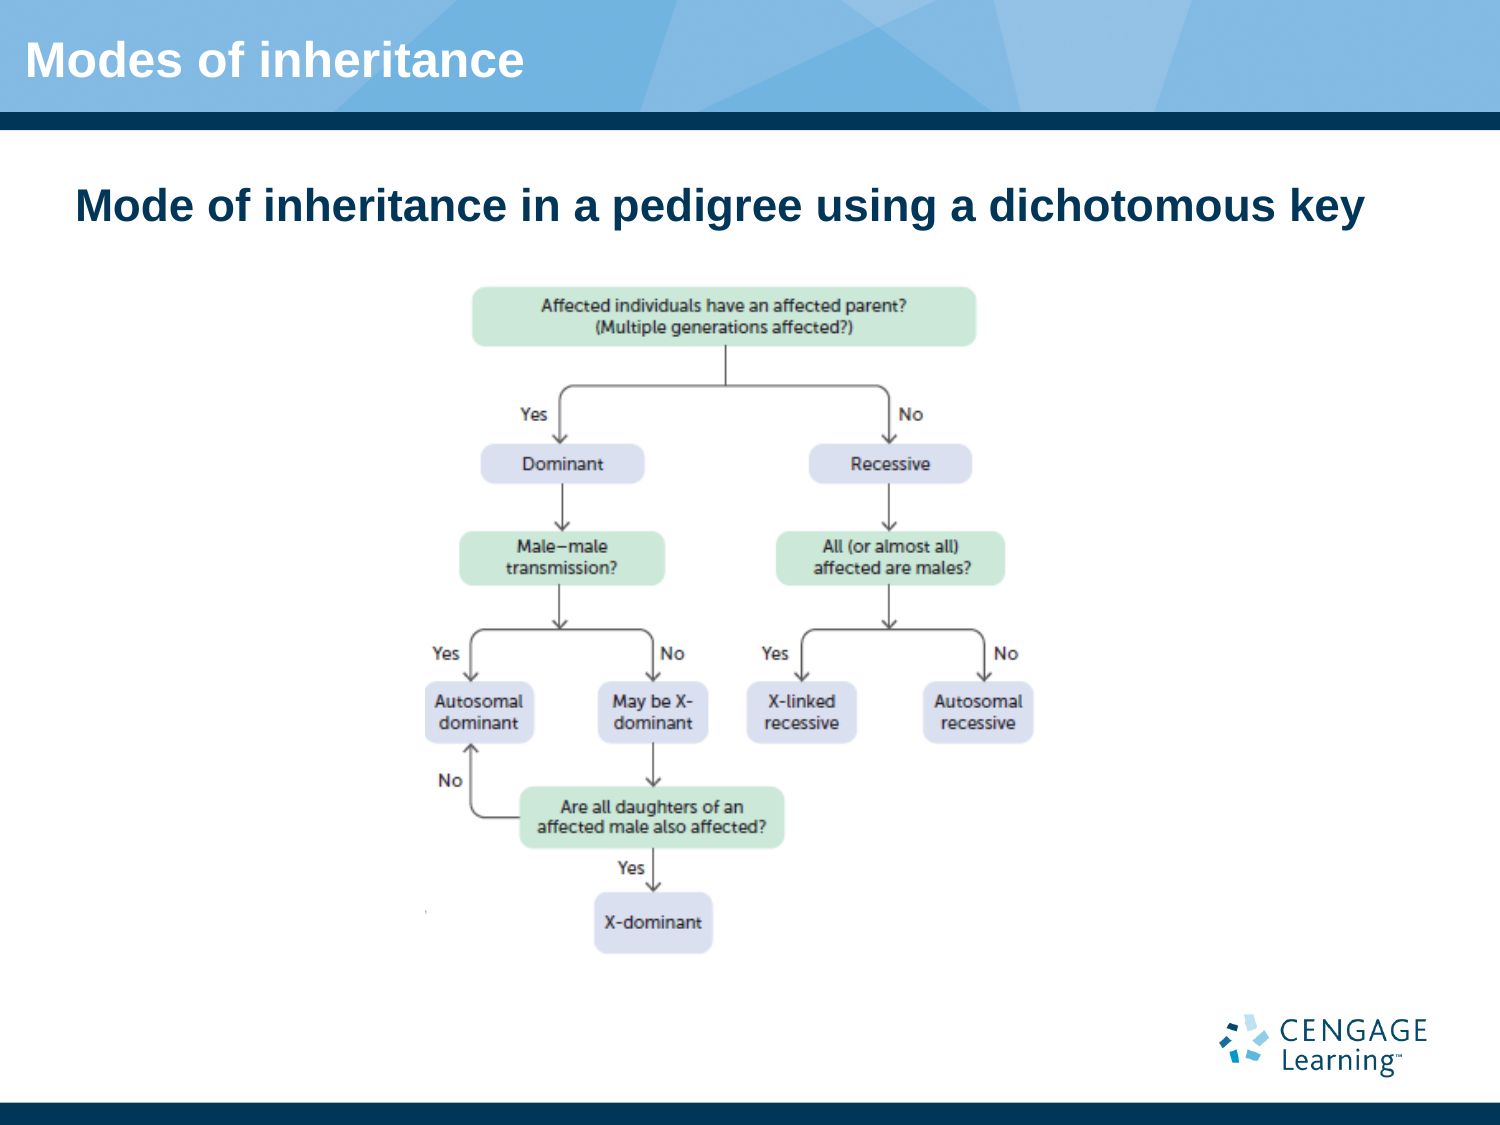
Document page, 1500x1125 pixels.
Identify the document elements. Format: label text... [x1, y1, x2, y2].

picture [424, 265, 1051, 958]
picture [0, 0, 1500, 112]
text_box Modes of inheritance [24, 24, 775, 100]
picture [1195, 990, 1450, 1101]
title Mode of inheritance in a pedigree using a dichotomous key [75, 149, 1425, 263]
